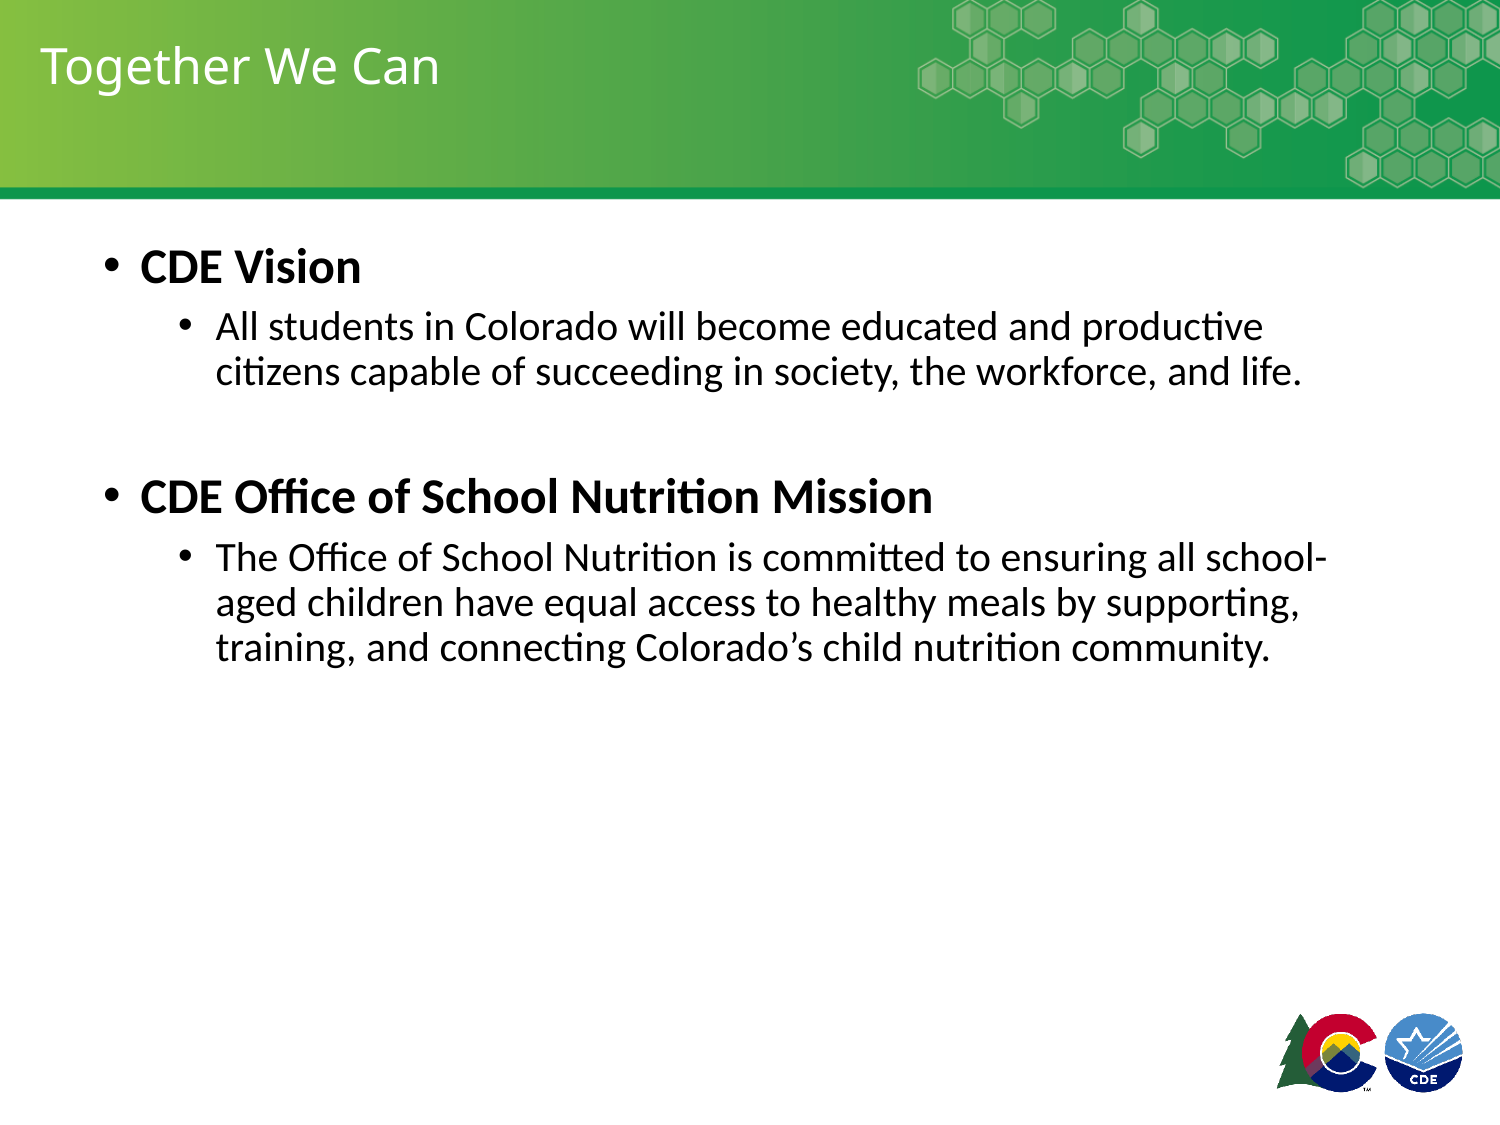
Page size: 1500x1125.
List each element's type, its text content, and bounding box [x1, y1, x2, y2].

list CDE Vision All students in Colorado will become educated and productive citizens capable of succeeding in society, the workforce, and life. CDE Office of School Nutrition Mission The Office of School Nutrition is committed to ensuring all school-aged children have equal access to healthy meals by supporting, training, and connecting Colorado’s child nutrition community. [103, 239, 1397, 1002]
picture [1275, 1012, 1463, 1093]
picture [0, 0, 1500, 200]
title Together We Can [40, 41, 1038, 166]
